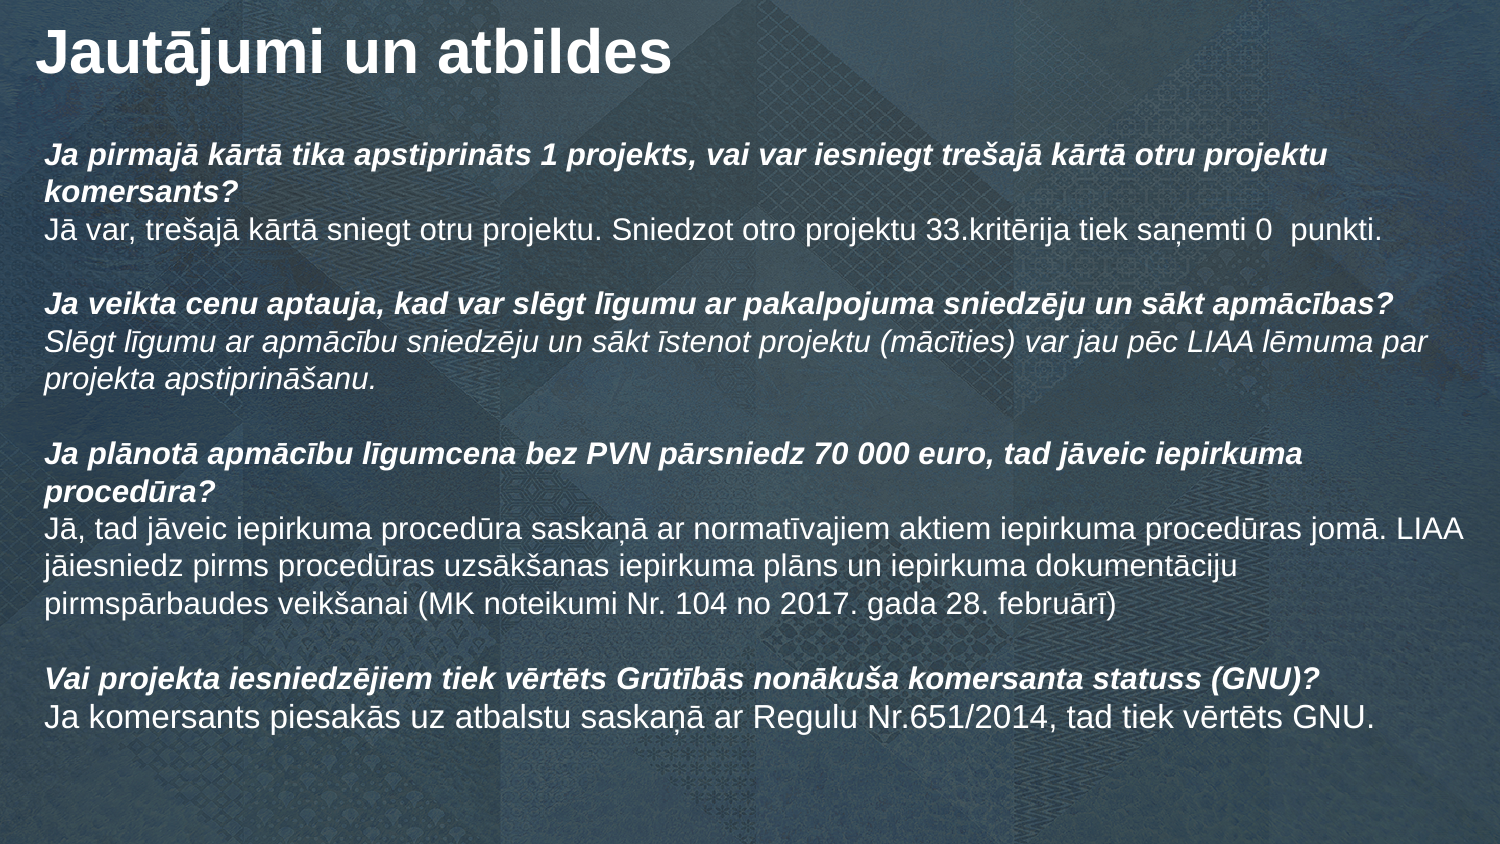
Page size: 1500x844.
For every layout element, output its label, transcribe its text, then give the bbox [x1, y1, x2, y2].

text_box Ja pirmajā kārtā tika apstiprināts 1 projekts, vai var iesniegt trešajā kārtā otru projektu komersants? Jā var, trešajā kārtā sniegt otru projektu. Sniedzot otro projektu 33.kritērija tiek saņemti 0 punkti. Ja veikta cenu aptauja, kad var slēgt līgumu ar pakalpojuma sniedzēju un sākt apmācības? Slēgt līgumu ar apmācību sniedzēju un sākt īstenot projektu (mācīties) var jau pēc LIAA lēmuma par projekta apstiprināšanu. Ja plānotā apmācību līgumcena bez PVN pārsniedz 70 000 euro, tad jāveic iepirkuma procedūra? Jā, tad jāveic iepirkuma procedūra saskaņā ar normatīvajiem aktiem iepirkuma procedūras jomā. LIAA jāiesniedz pirms procedūras uzsākšanas iepirkuma plāns un iepirkuma dokumentāciju pirmspārbaudes veikšanai (MK noteikumi Nr. 104 no 2017. gada 28. februārī) Vai projekta iesniedzējiem tiek vērtēts Grūtībās nonākuša komersanta statuss (GNU)? Ja komersants piesakās uz atbalstu saskaņā ar Regulu Nr.651/2014, tad tiek vērtēts GNU. [29, 126, 1489, 844]
text_box Jautājumi un atbildes [29, 20, 1344, 92]
picture [0, 0, 1500, 844]
